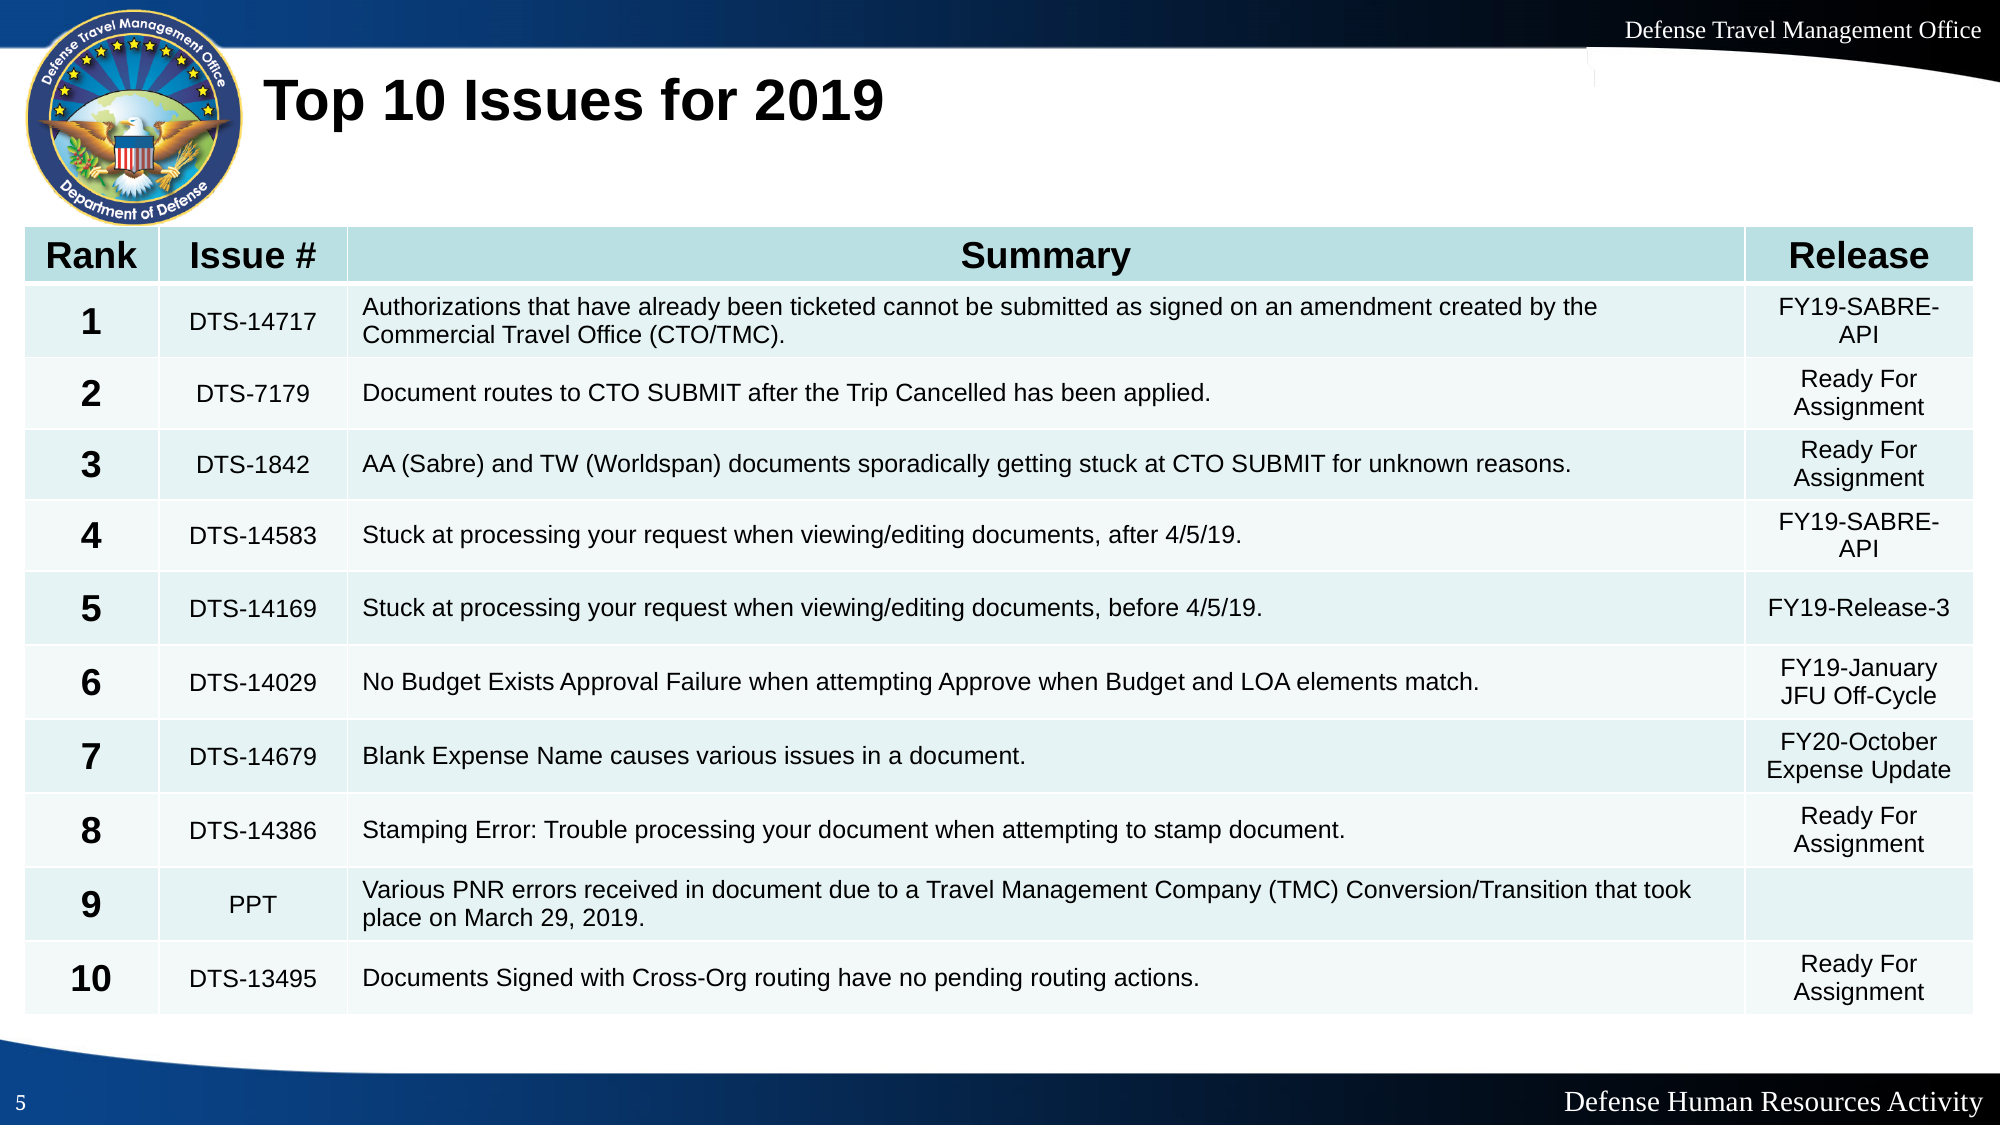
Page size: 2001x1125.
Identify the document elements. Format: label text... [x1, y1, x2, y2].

table_cell Stuck at processing your request when viewing/editing documents, after 4/5/19. [348, 501, 1744, 570]
picture [0, 1037, 2000, 1125]
table_cell Document routes to CTO SUBMIT after the Trip Cancelled has been applied. [348, 358, 1744, 428]
table_cell 6 [25, 646, 158, 718]
table_cell [1746, 868, 1973, 940]
table_cell DTS-14169 [160, 572, 347, 644]
table_cell Documents Signed with Cross-Org routing have no pending routing actions. [348, 942, 1744, 1014]
table_cell DTS-14583 [160, 501, 347, 570]
table_cell Ready For Assignment [1746, 358, 1973, 428]
table_cell DTS-14679 [160, 720, 347, 792]
table_header Rank [25, 227, 158, 281]
table_cell FY19-SABRE-API [1746, 286, 1973, 357]
table_cell Ready For Assignment [1746, 942, 1973, 1014]
table_cell 9 [25, 868, 158, 940]
table_cell Ready For Assignment [1746, 794, 1973, 866]
table_cell 2 [25, 358, 158, 428]
table_cell Stamping Error: Trouble processing your document when attempting to stamp document. [348, 794, 1744, 866]
table_cell 3 [25, 430, 158, 499]
table_cell DTS-7179 [160, 358, 347, 428]
table_cell DTS-14029 [160, 646, 347, 718]
table_cell FY20-October Expense Update [1746, 720, 1973, 792]
table_cell DTS-14717 [160, 286, 347, 357]
table_cell 8 [25, 794, 158, 866]
table_cell DTS-1842 [160, 430, 347, 499]
table_cell DTS-13495 [160, 942, 347, 1014]
table_cell 7 [25, 720, 158, 792]
table_cell 4 [25, 501, 158, 570]
table_cell DTS-14386 [160, 794, 347, 866]
table_cell FY19-Release-3 [1746, 572, 1973, 644]
table_cell Blank Expense Name causes various issues in a document. [348, 720, 1744, 792]
table_cell PPT [160, 868, 347, 940]
table_cell Ready For Assignment [1746, 430, 1973, 499]
table_cell 10 [25, 942, 158, 1014]
table_cell Authorizations that have already been ticketed cannot be submitted as signed on an amendment created by the Commercial Travel Office (CTO/TMC). [348, 286, 1744, 357]
slide_number 5 [0, 1080, 63, 1125]
table_header Summary [348, 227, 1744, 281]
table_cell Various PNR errors received in document due to a Travel Management Company (TMC) Conversion/Transition that took place on March 29, 2019. [348, 868, 1744, 940]
table_header Issue # [160, 227, 347, 281]
table_cell 5 [25, 572, 158, 644]
table_cell 1 [25, 286, 158, 357]
table_cell No Budget Exists Approval Failure when attempting Approve when Budget and LOA elements match. [348, 646, 1744, 718]
table_cell Stuck at processing your request when viewing/editing documents, before 4/5/19. [348, 572, 1744, 644]
table_cell FY19-SABRE-API [1746, 501, 1973, 570]
table_header Release [1746, 227, 1973, 281]
table_cell AA (Sabre) and TW (Worldspan) documents sporadically getting stuck at CTO SUBMIT for unknown reasons. [348, 430, 1744, 499]
title Top 10 Issues for 2019 [248, 54, 1976, 226]
table_cell FY19-January JFU Off-Cycle [1746, 646, 1973, 718]
picture [0, 0, 2000, 226]
